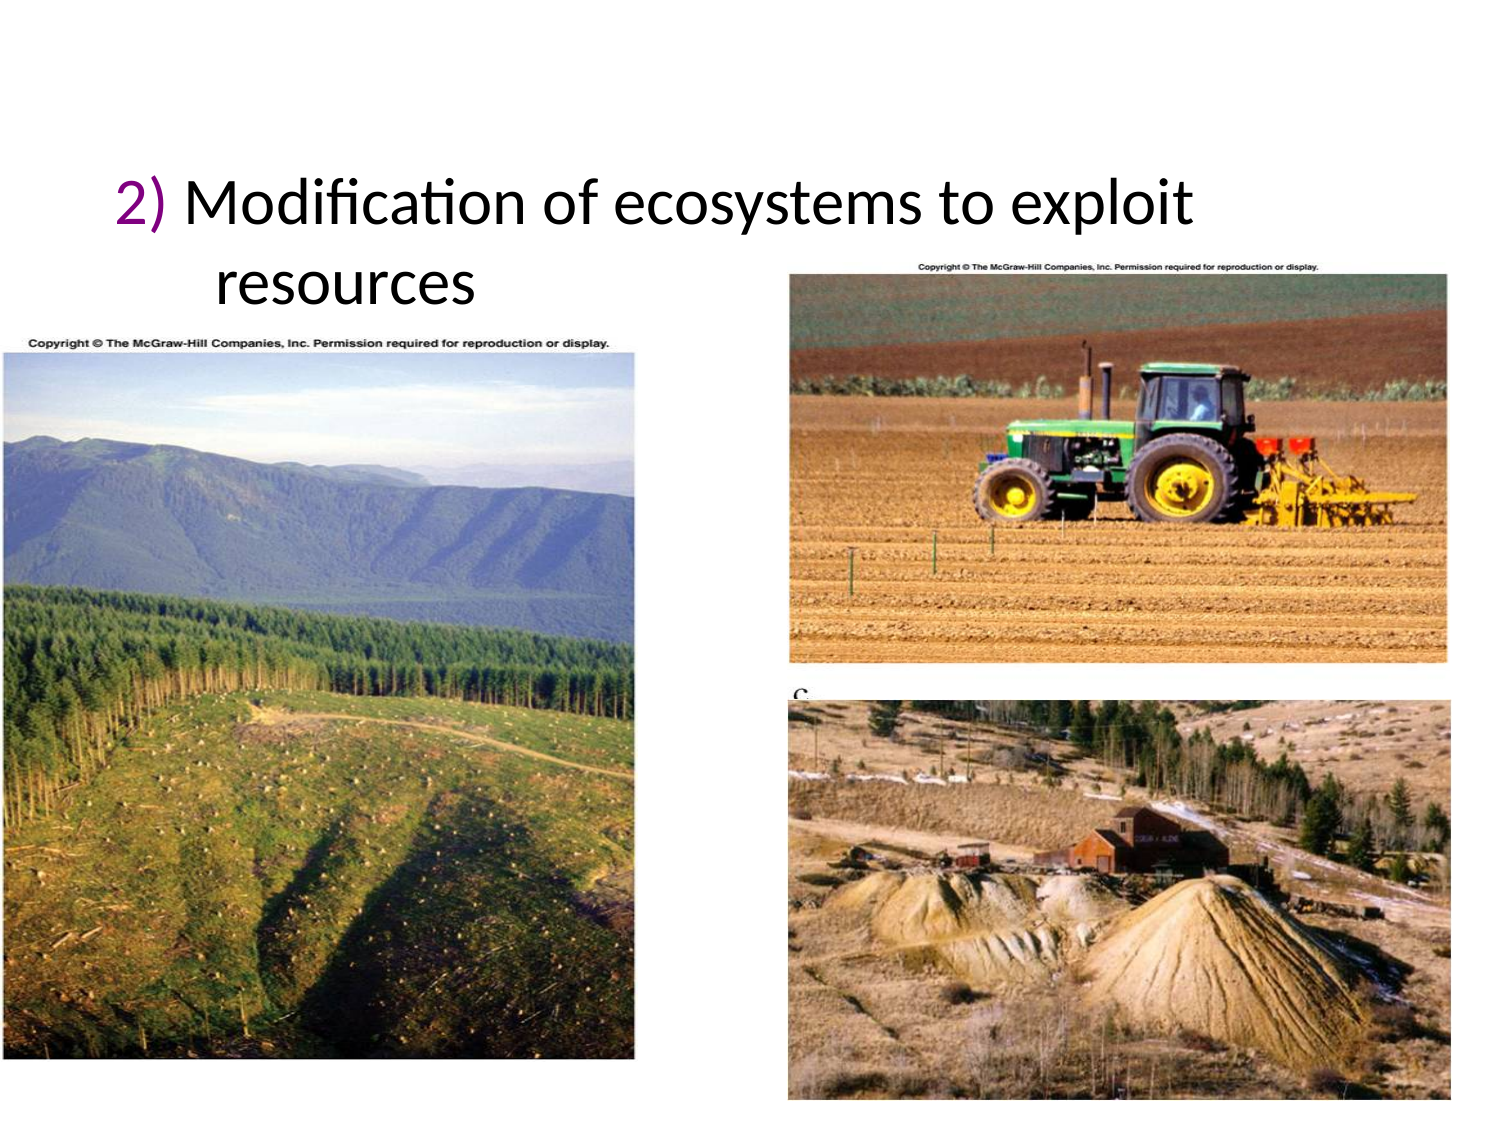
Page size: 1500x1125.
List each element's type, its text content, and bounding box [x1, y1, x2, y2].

list 2) Modification of ecosystems to exploit resources [99, 149, 1463, 1025]
picture [787, 262, 1453, 1101]
picture [0, 337, 638, 1062]
